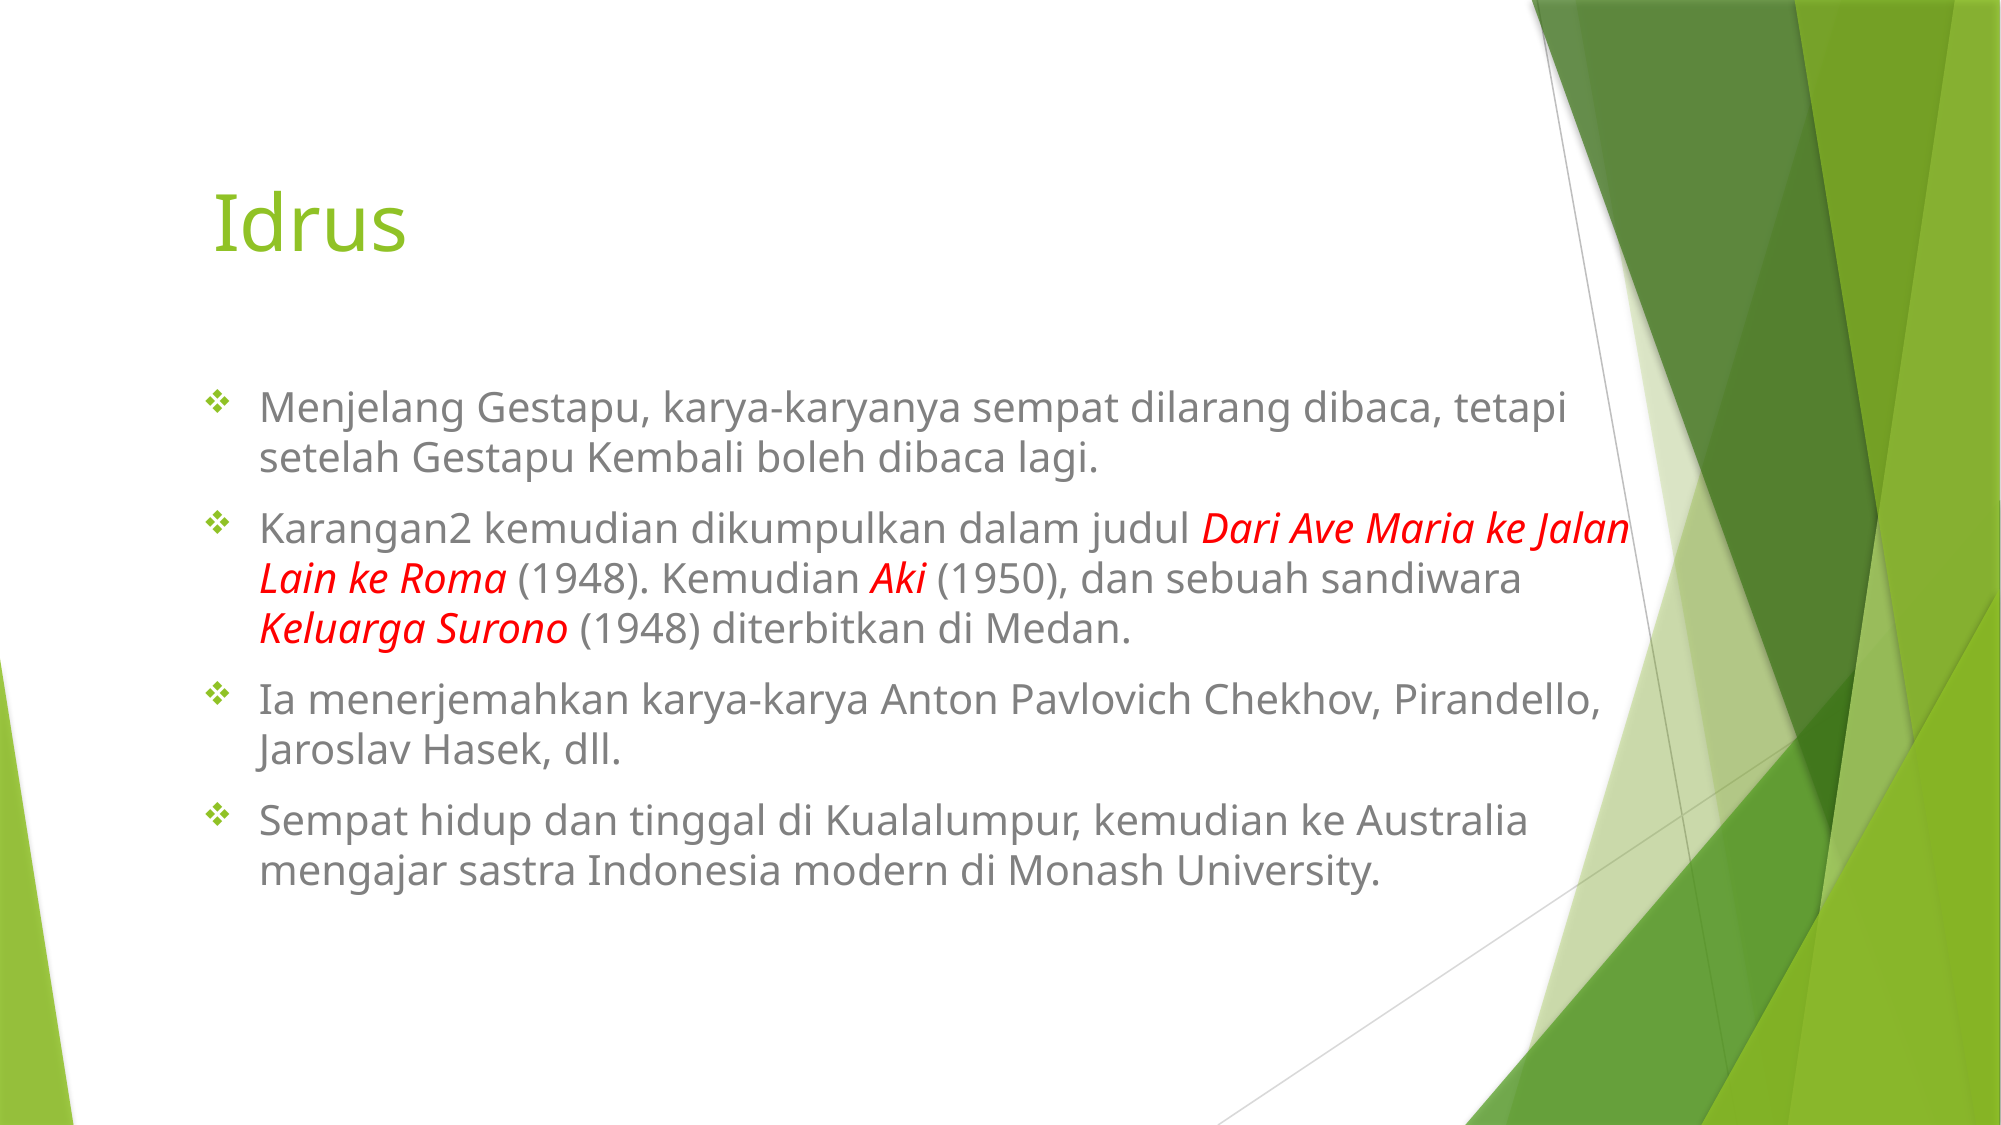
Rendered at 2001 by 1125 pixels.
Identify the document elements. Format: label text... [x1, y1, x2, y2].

title Idrus [198, 164, 1530, 275]
list Menjelang Gestapu, karya-karyanya sempat dilarang dibaca, tetapi setelah Gestapu Kembali boleh dibaca lagi. Karangan2 kemudian dikumpulkan dalam judul Dari Ave Maria ke Jalan Lain ke Roma (1948). Kemudian Aki (1950), dan sebuah sandiwara Keluarga Surono (1948) diterbitkan di Medan. Ia menerjemahkan karya-karya Anton Pavlovich Chekhov, Pirandello, Jaroslav Hasek, dll. Sempat hidup dan tinggal di Kualalumpur, kemudian ke Australia mengajar sastra Indonesia modern di Monash University. [187, 373, 1677, 1007]
